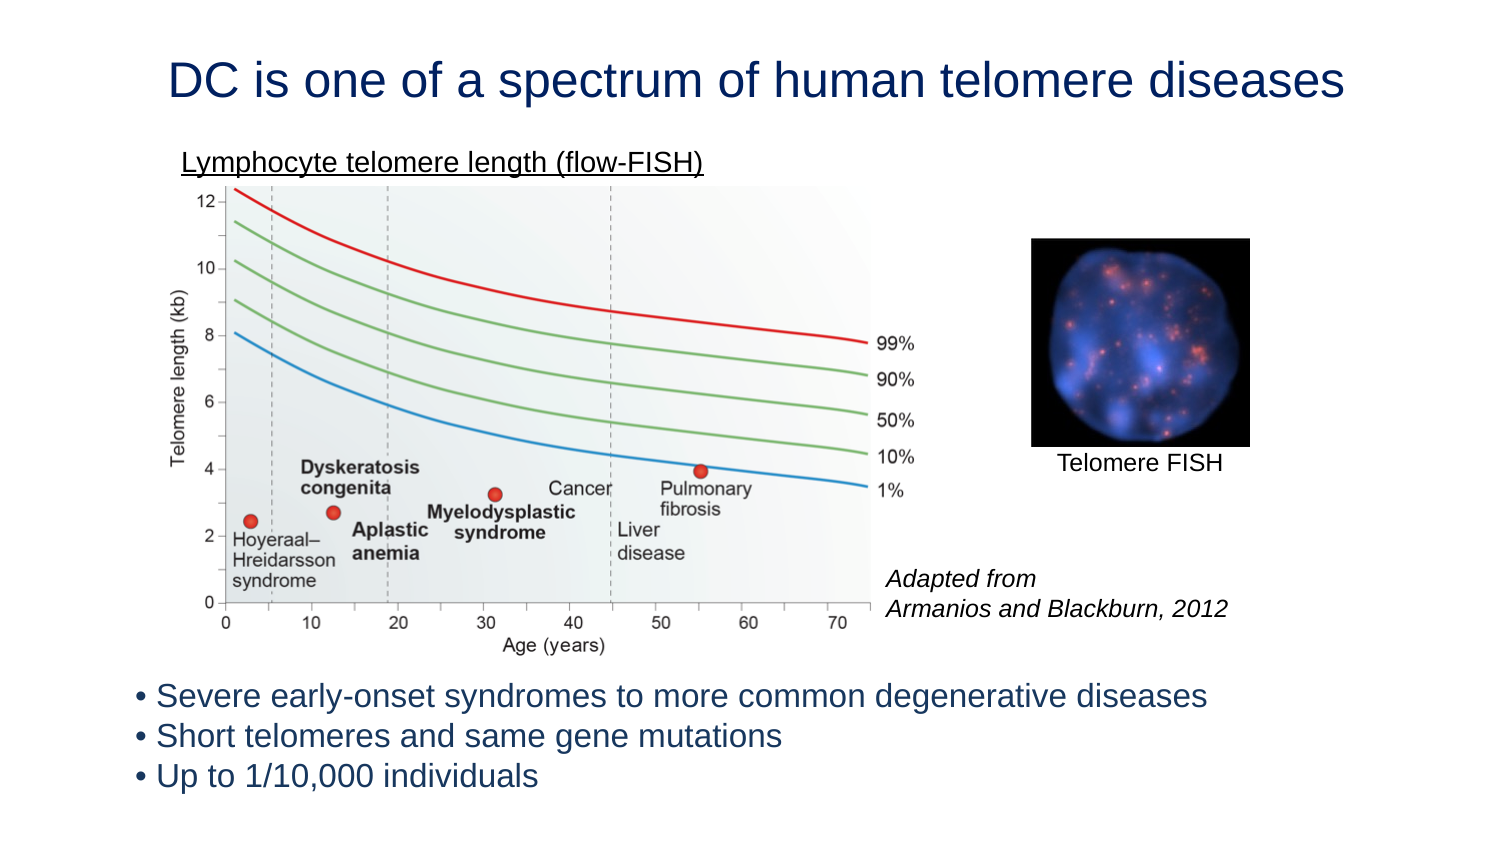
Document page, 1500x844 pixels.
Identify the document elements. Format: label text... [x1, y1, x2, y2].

text_box Lymphocyte telomere length (flow-FISH) [166, 136, 719, 185]
picture [1246, 237, 1251, 448]
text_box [165, 186, 1246, 665]
text_box • Severe early-onset syndromes to more common degenerative diseases • Short telomeres and same gene mutations • Up to 1/10,000 individuals [120, 667, 1500, 802]
text_box DC is one of a spectrum of human telomere diseases [138, 40, 1362, 116]
